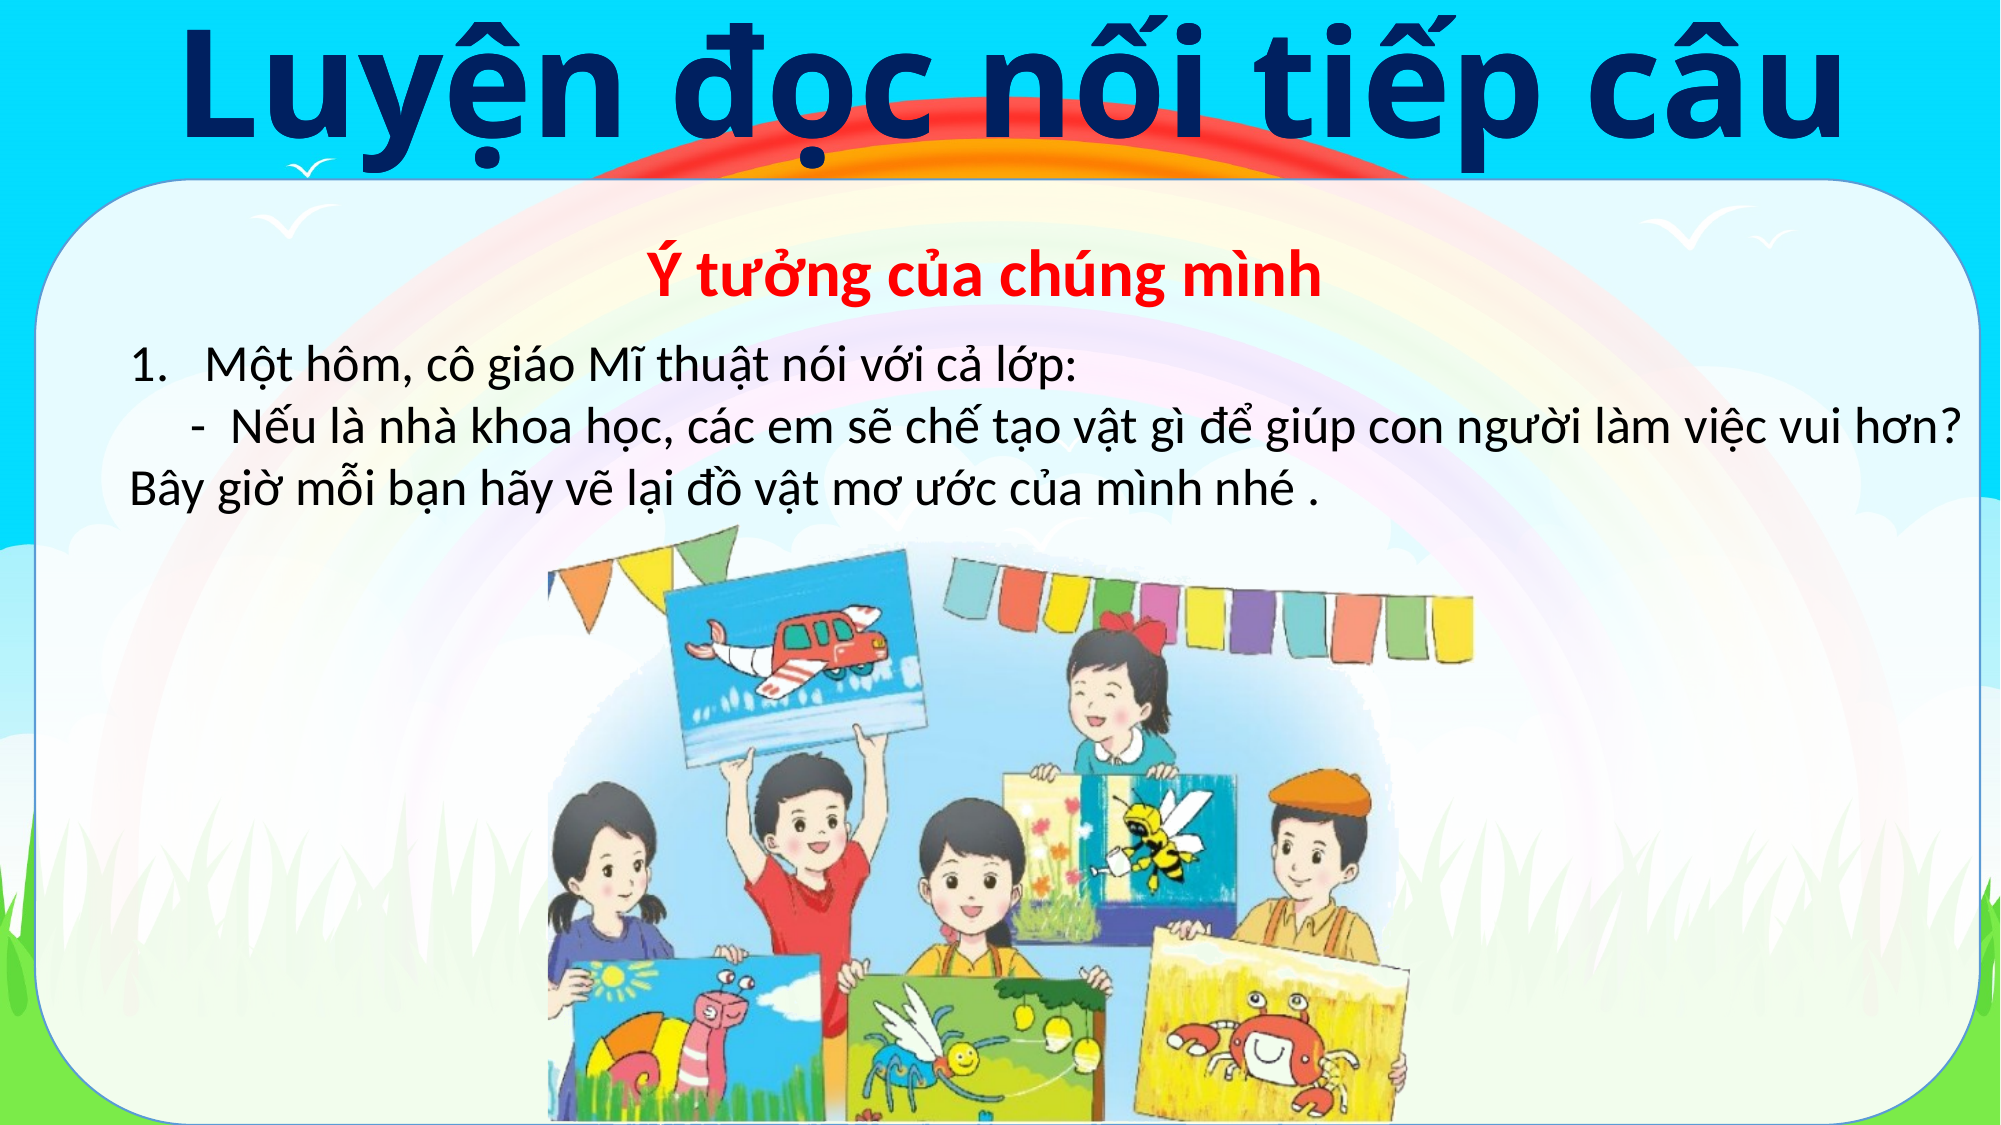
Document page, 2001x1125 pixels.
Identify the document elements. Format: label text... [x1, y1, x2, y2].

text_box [13, 0, 2000, 177]
picture [0, 0, 2001, 1125]
text_box Một hôm, cô giáo Mĩ thuật nói với cả lớp: - Nếu là nhà khoa học, các em sẽ chế tạo vật gì để giúp con người làm việc vui hơn? Bây giờ mỗi bạn hãy vẽ lại đồ vật mơ ước của mình nhé . [114, 321, 1980, 524]
picture [547, 506, 1479, 1125]
text_box [83, 178, 1932, 222]
text_box Ý tưởng của chúng mình [13, 222, 1959, 318]
text_box [33, 256, 1982, 1125]
